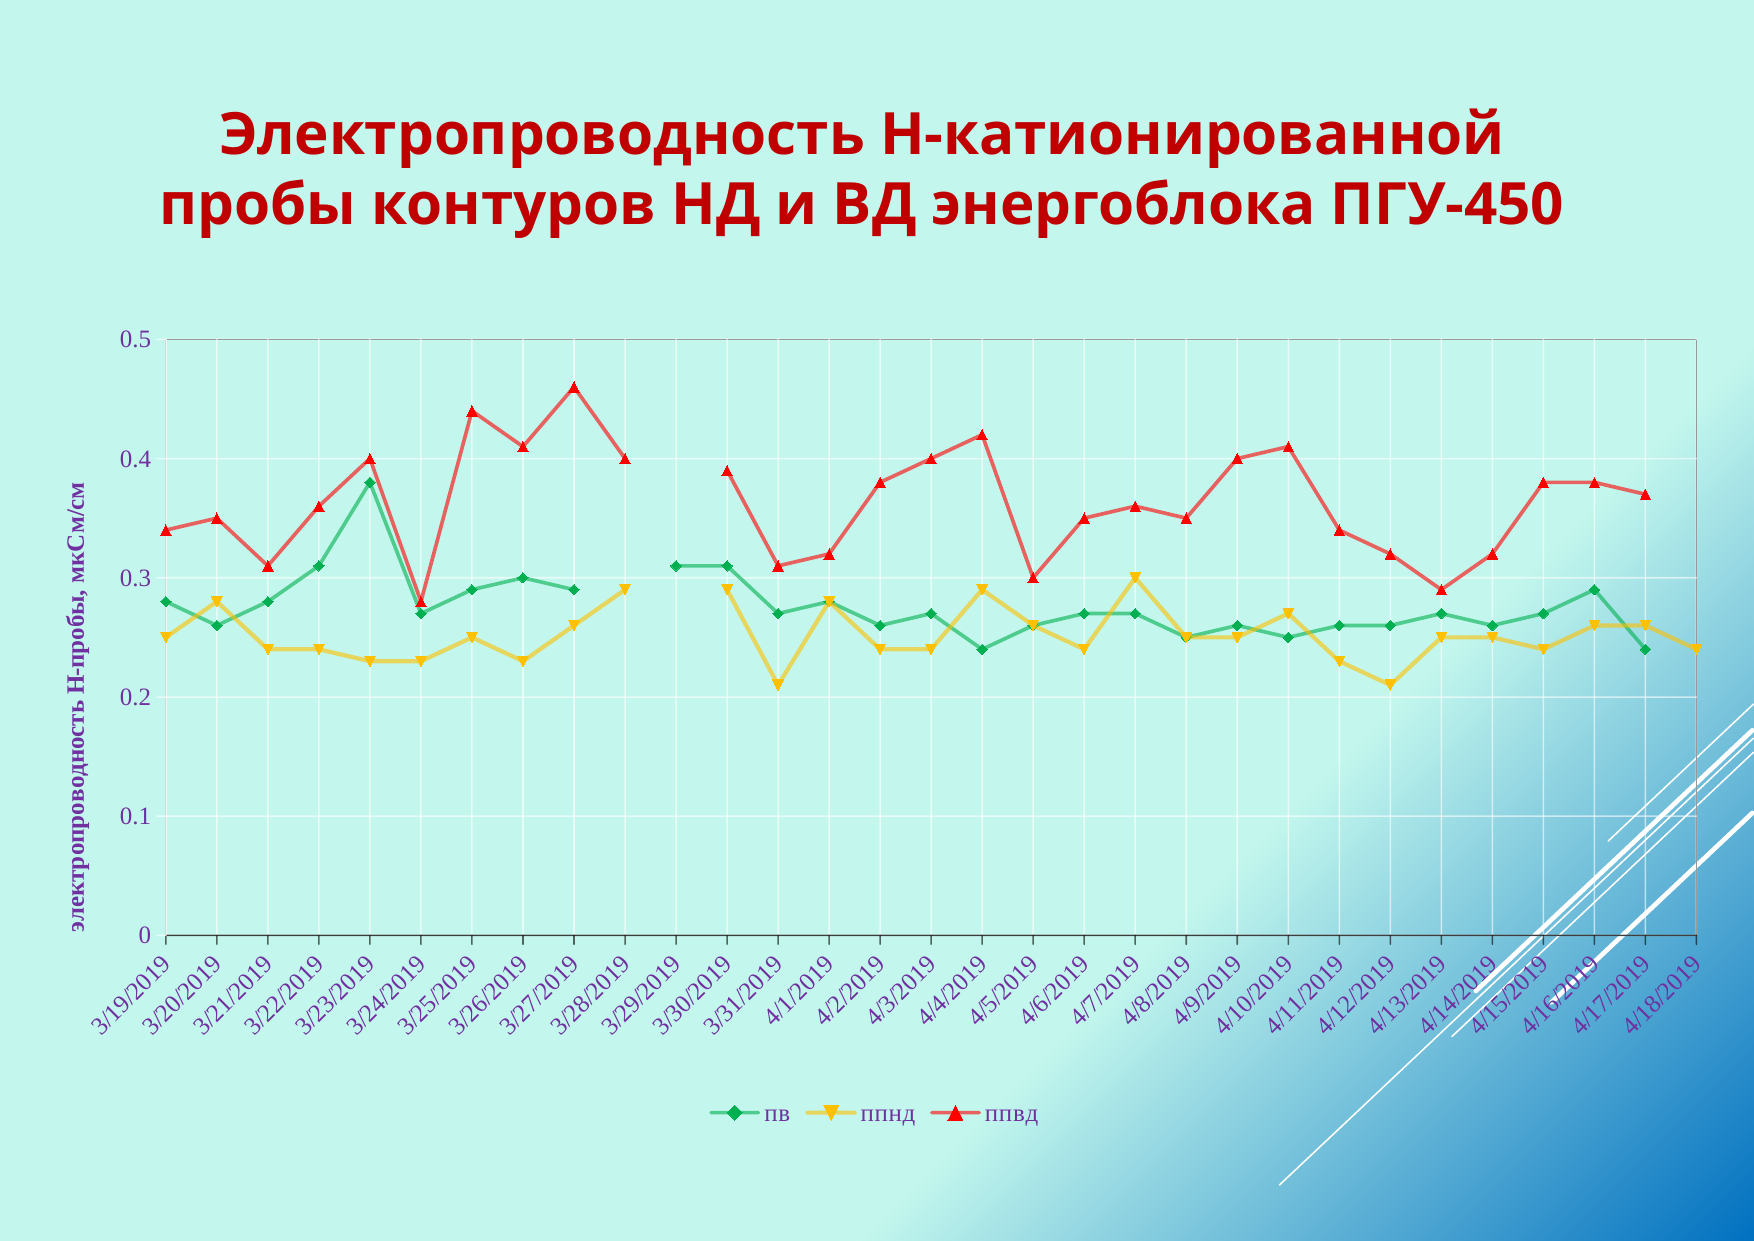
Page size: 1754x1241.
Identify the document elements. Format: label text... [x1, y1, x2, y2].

title Электропроводность Н-катионированной пробы контуров НД и ВД энергоблока ПГУ-450 [116, 63, 1608, 310]
chart [41, 310, 1708, 1133]
